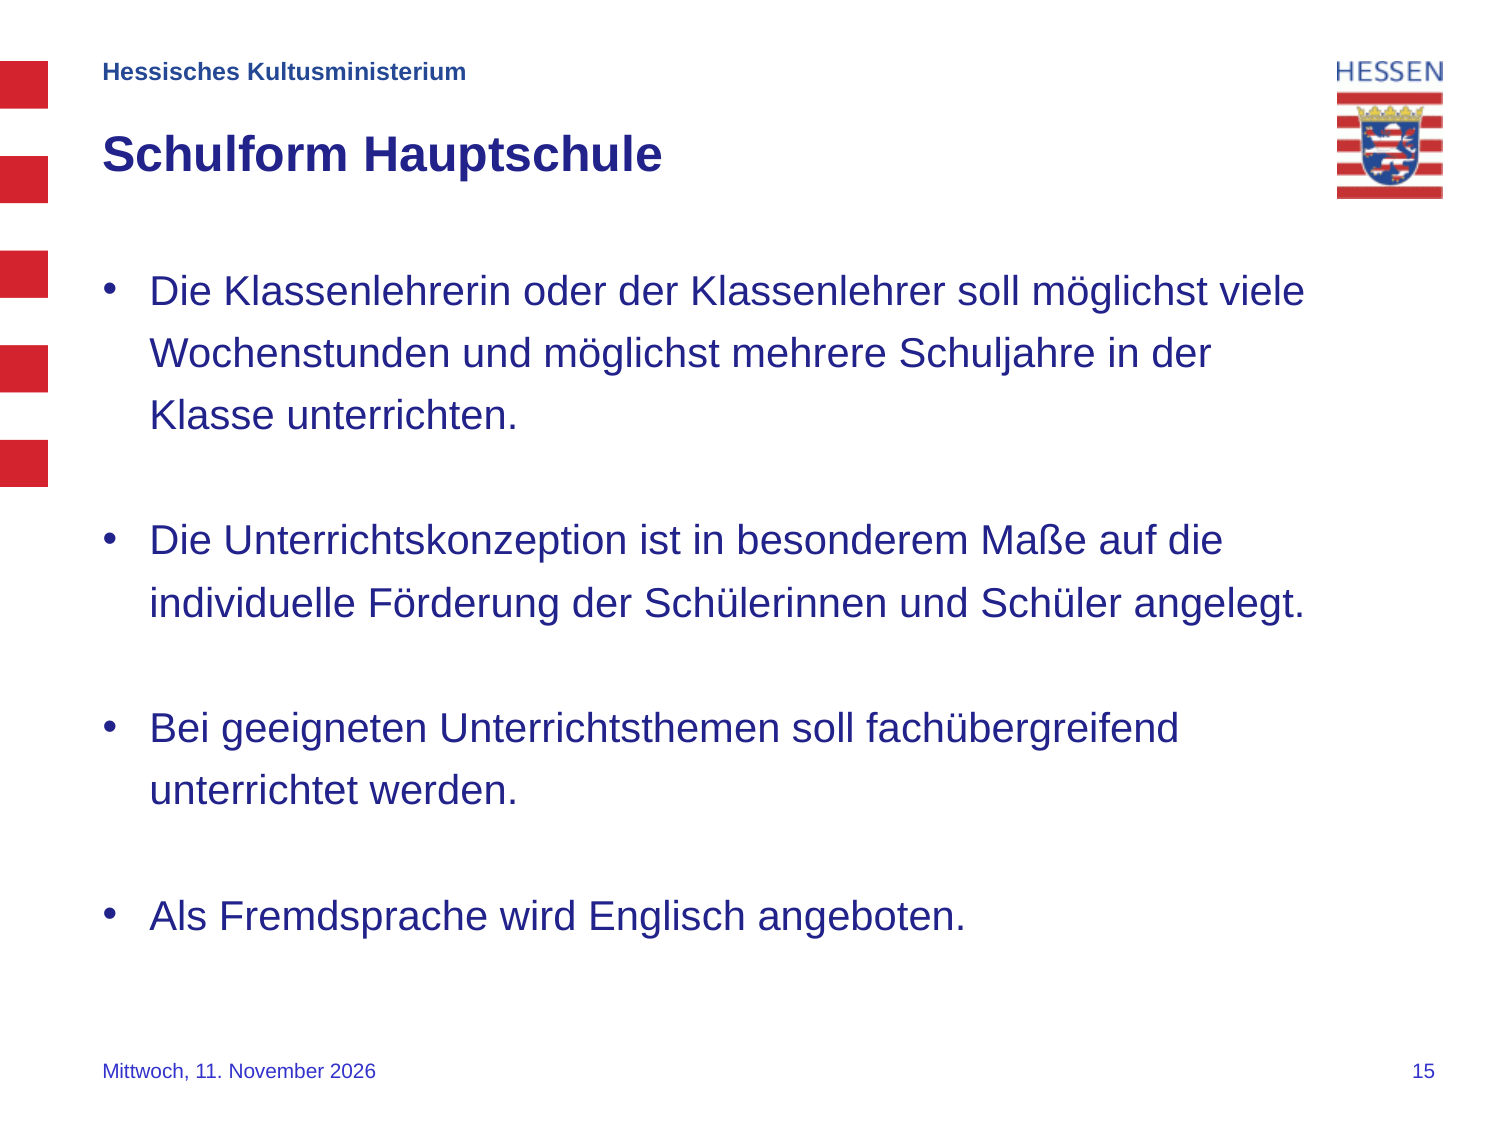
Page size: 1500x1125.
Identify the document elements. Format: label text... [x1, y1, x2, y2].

text_box Schulform Hauptschule [87, 113, 1363, 220]
footer Hessisches Kultusministerium [86, 47, 563, 124]
picture [1337, 61, 1443, 199]
list Die Klassenlehrerin oder der Klassenlehrer soll möglichst viele Wochenstunden und möglichst mehrere Schuljahre in der Klasse unterrichten. Die Unterrichtskonzeption ist in besonderem Maße auf die individuelle Förderung der Schülerinnen und Schüler angelegt. Bei geeigneten Unterrichtsthemen soll fachübergreifend unterrichtet werden. Als Fremdsprache wird Englisch angeboten. [87, 243, 1363, 1035]
slide_number Freitag, 20. Oktober 2023 [87, 1049, 571, 1113]
picture [0, 61, 48, 487]
